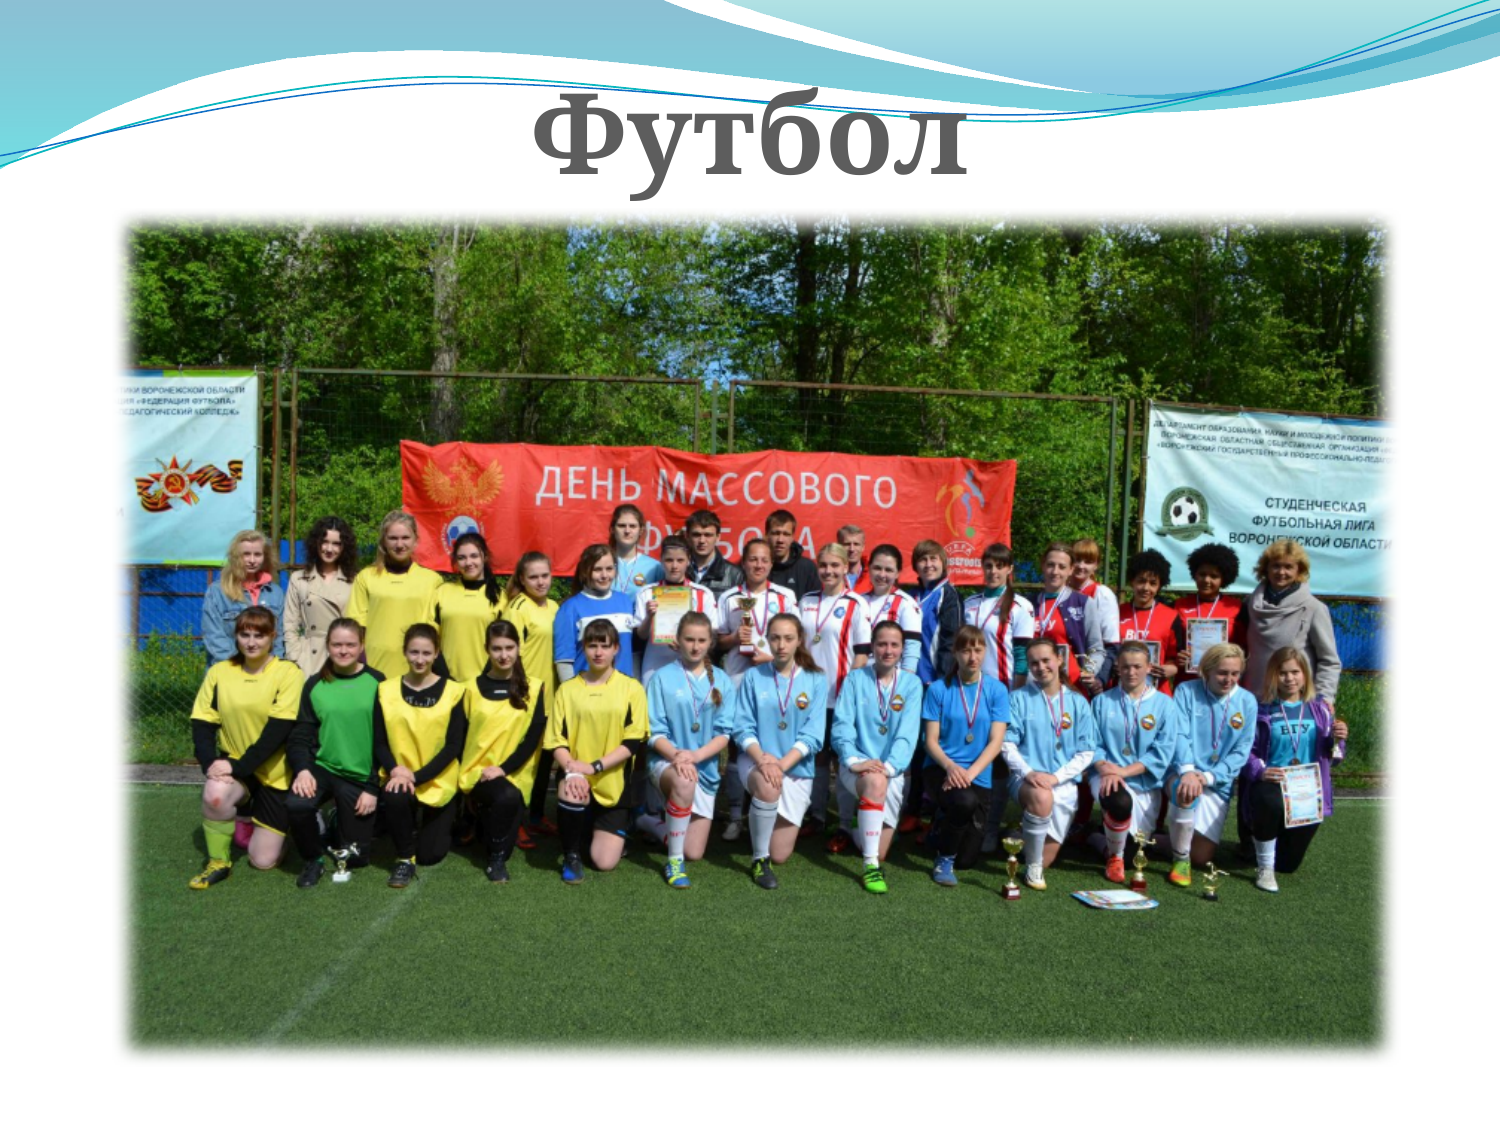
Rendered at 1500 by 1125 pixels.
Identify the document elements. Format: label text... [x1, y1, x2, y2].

text_box Футбол [454, 54, 1046, 205]
picture [111, 207, 1401, 1068]
